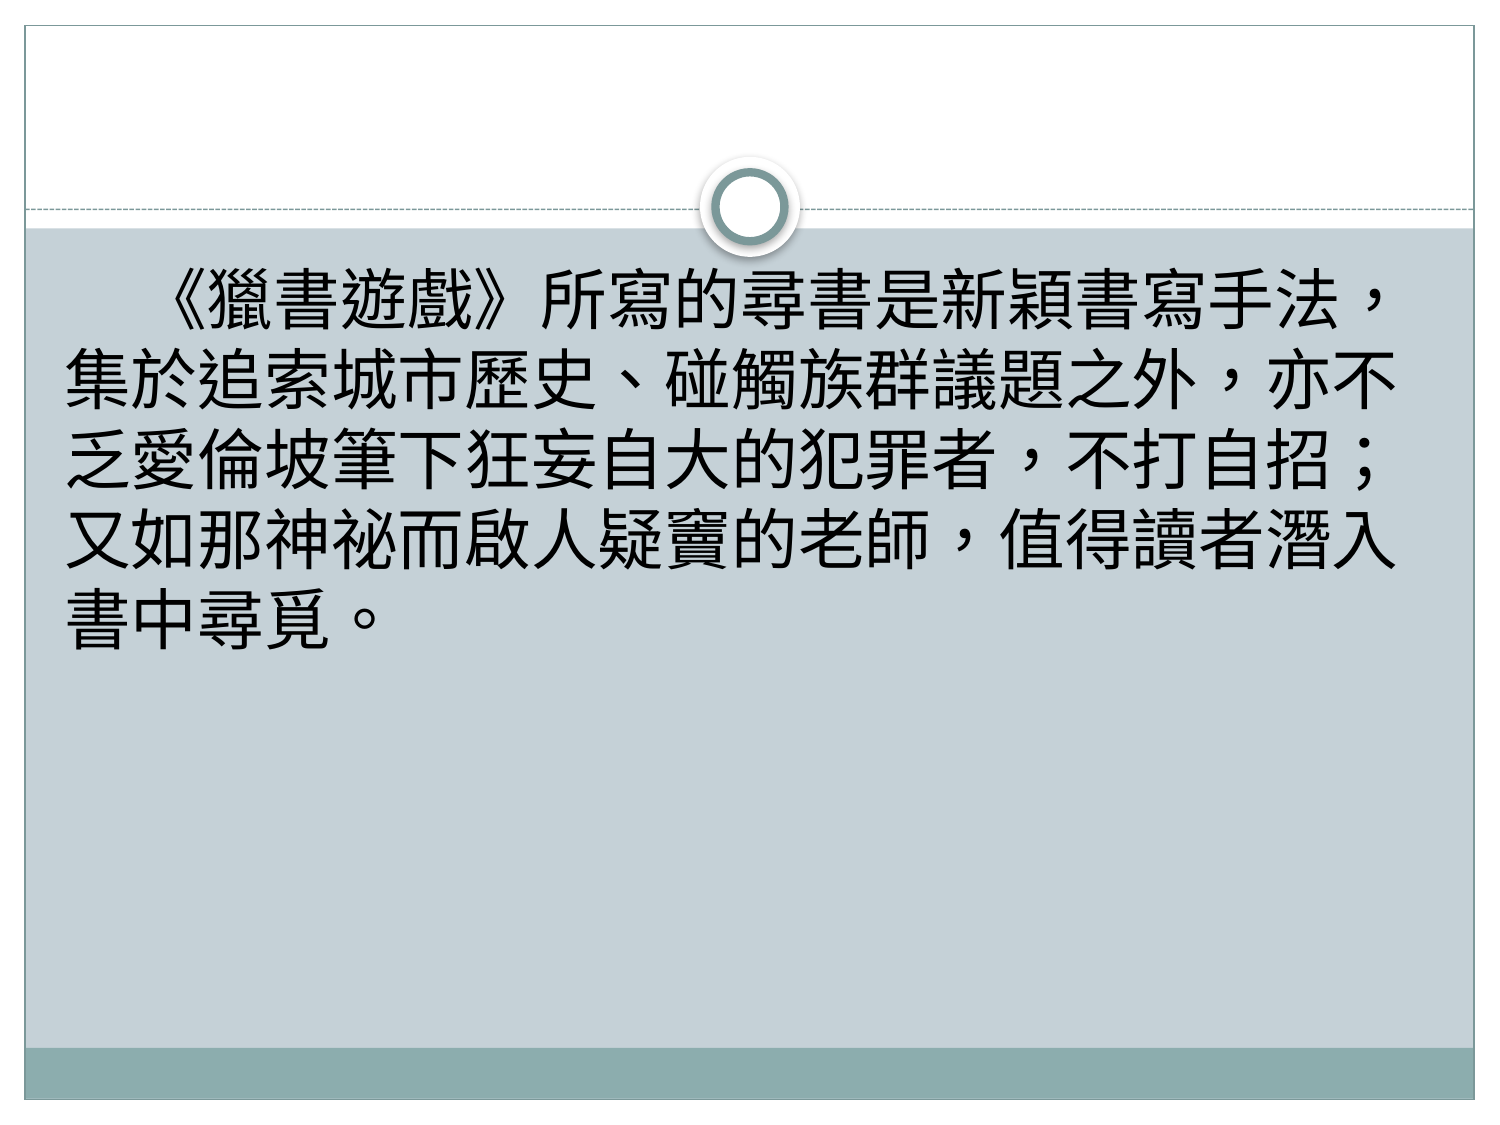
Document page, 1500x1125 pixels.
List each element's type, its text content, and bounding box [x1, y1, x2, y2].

list 《獵書遊戲》所寫的尋書是新穎書寫手法，集於追索城市歷史、碰觸族群議題之外，亦不乏愛倫坡筆下狂妄自大的犯罪者，不打自招；又如那神祕而啟人疑竇的老師，值得讀者潛入書中尋覓。 [49, 250, 1445, 1001]
